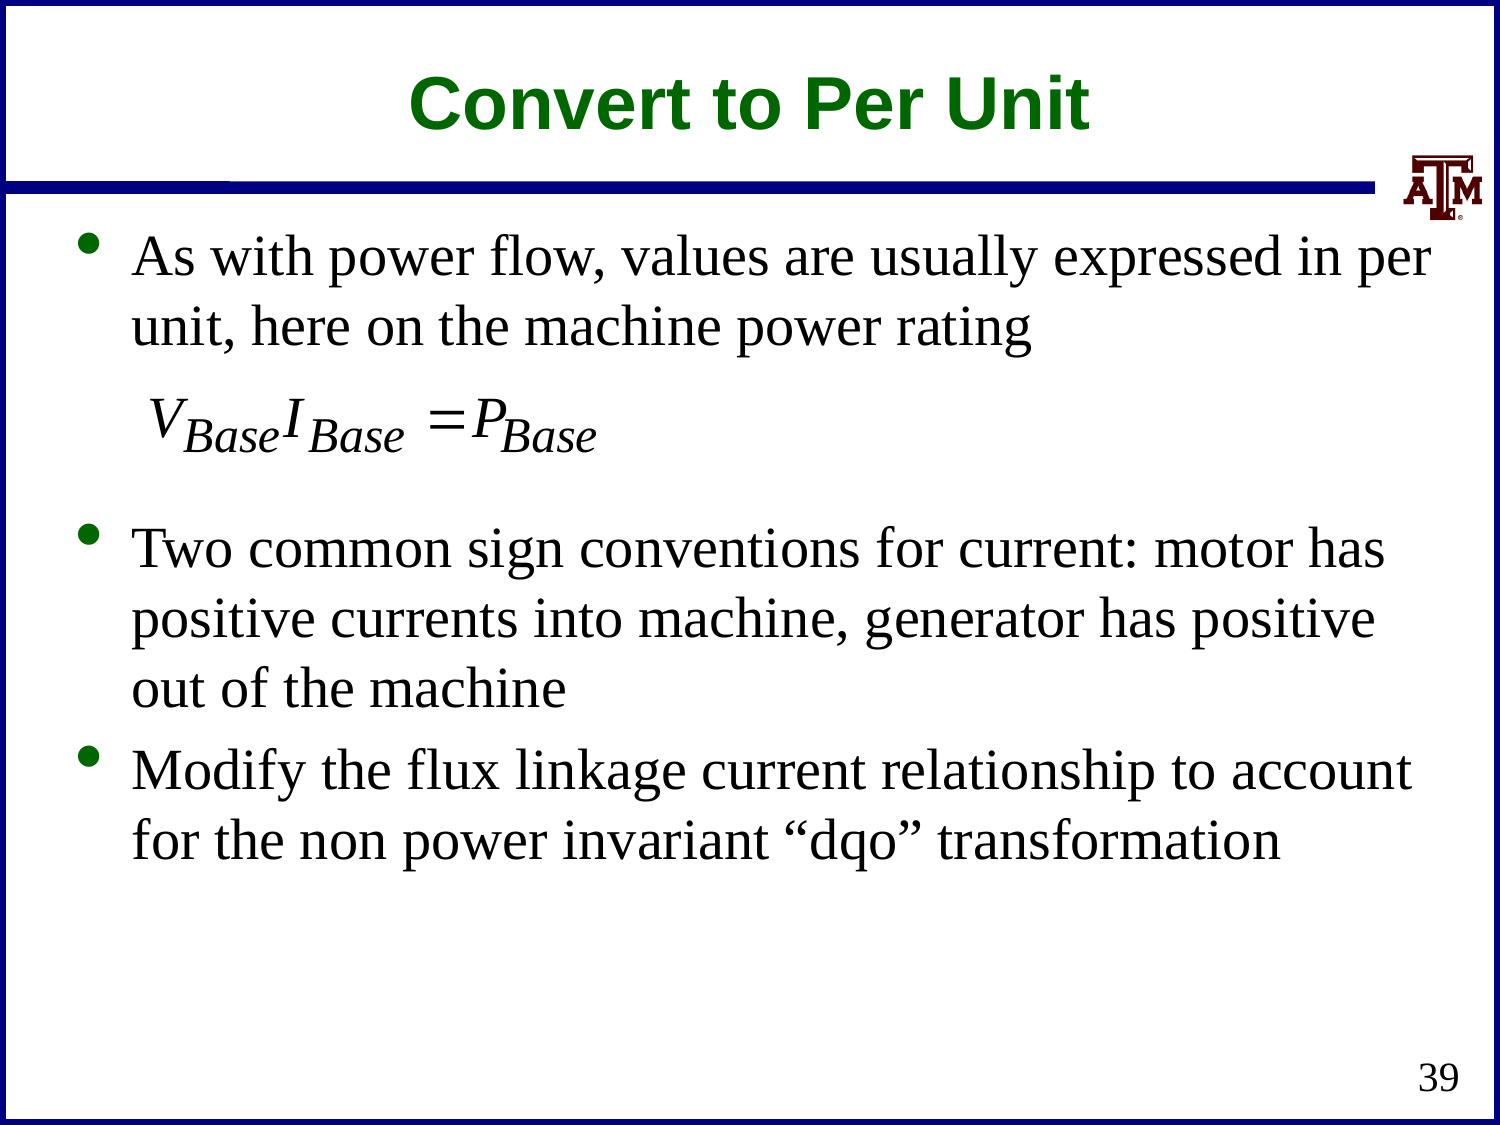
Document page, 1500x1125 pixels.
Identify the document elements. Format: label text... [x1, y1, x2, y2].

list As with power flow, values are usually expressed in per unit, here on the machine power rating Two common sign conventions for current: motor has positive currents into machine, generator has positive out of the machine Modify the flux linkage current relationship to account for the non power invariant “dqo” transformation [60, 210, 1461, 885]
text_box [149, 387, 601, 459]
title Convert to Per Unit [112, 37, 1388, 163]
slide_number 39 [1162, 1037, 1476, 1113]
picture [1392, 137, 1493, 238]
